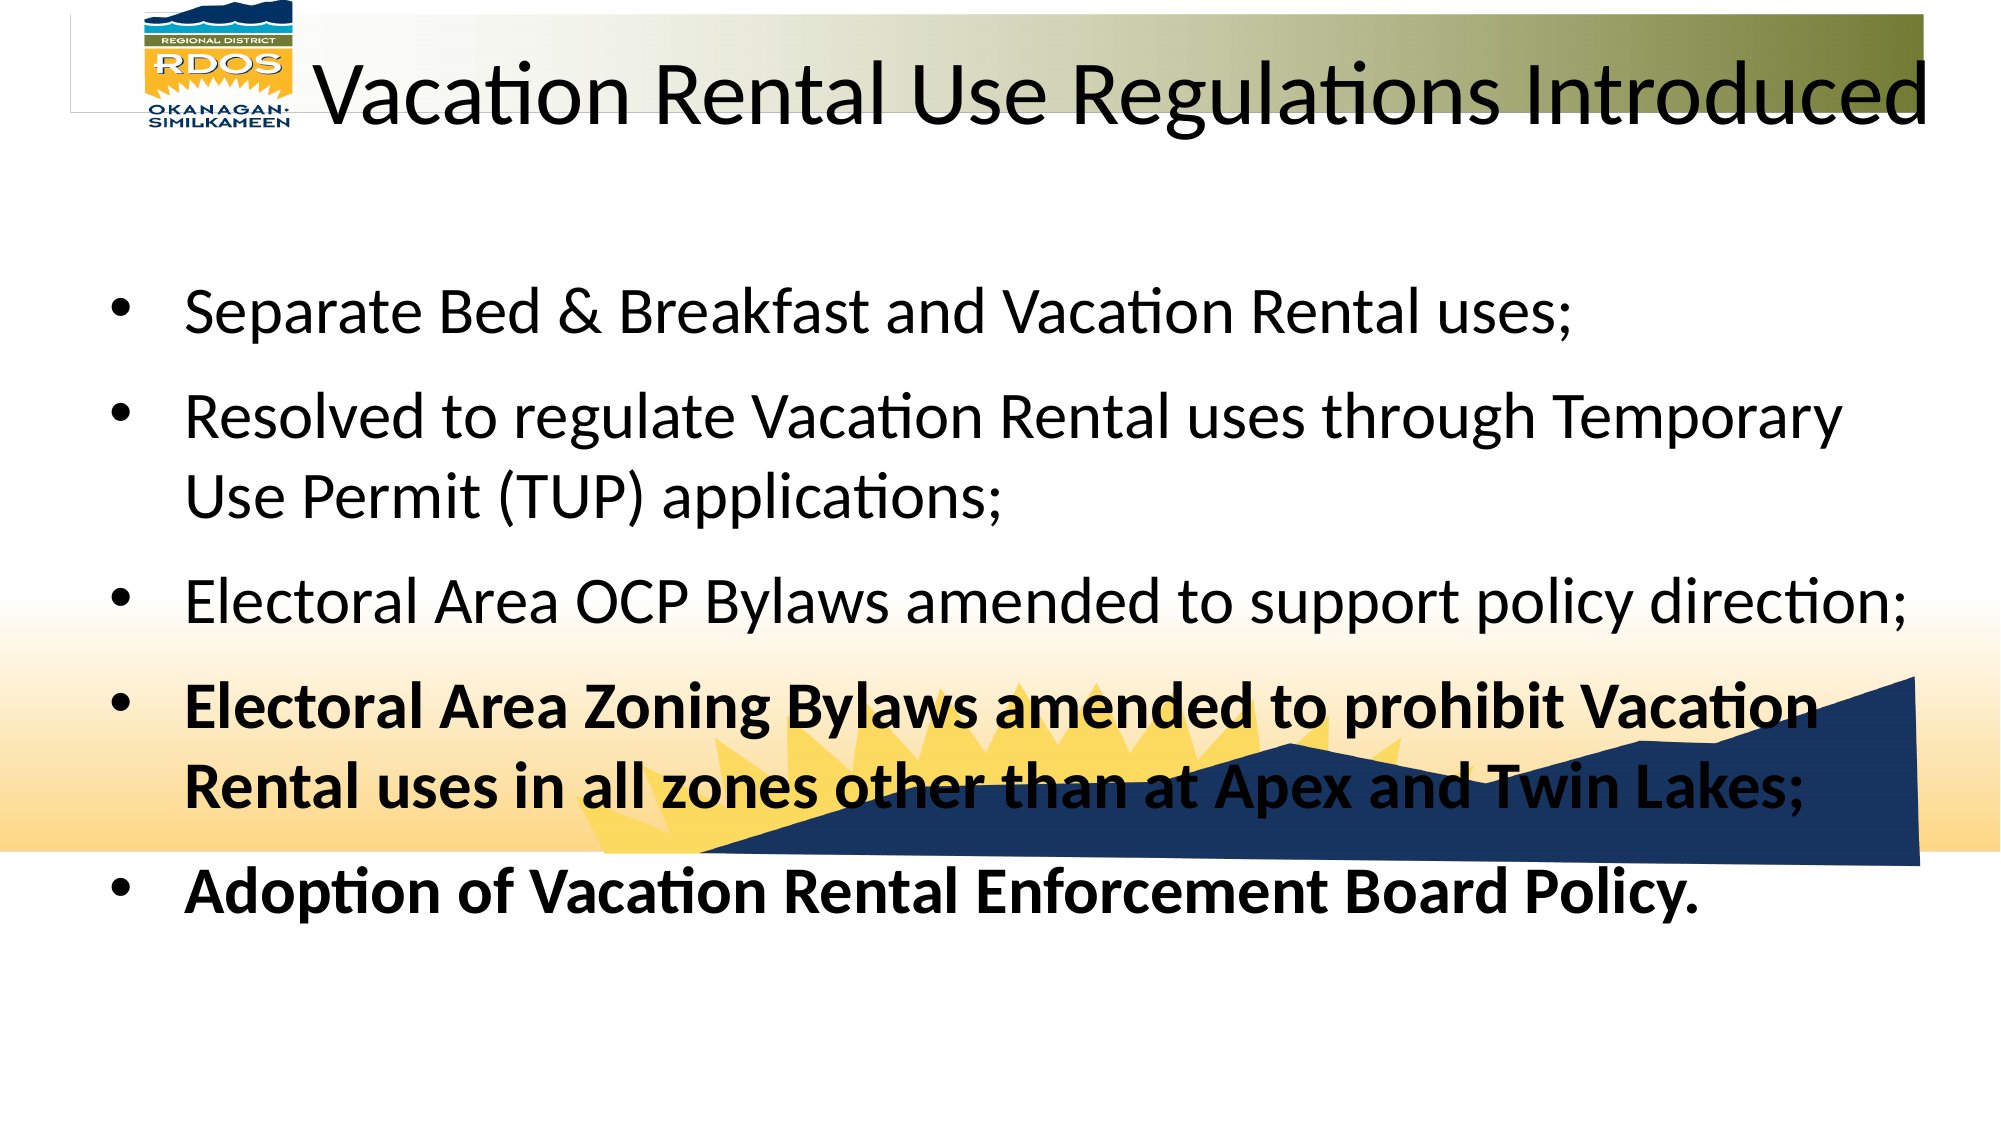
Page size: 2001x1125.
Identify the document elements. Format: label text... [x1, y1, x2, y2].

text_box Vacation Rental Use Regulations Introduced [247, 25, 2000, 150]
picture [0, 0, 2001, 1125]
text_box Separate Bed & Breakfast and Vacation Rental uses; Resolved to regulate Vacation Rental uses through Temporary Use Permit (TUP) applications; Electoral Area OCP Bylaws amended to support policy direction; Electoral Area Zoning Bylaws amended to prohibit Vacation Rental uses in all zones other than at Apex and Twin Lakes; Adoption of Vacation Rental Enforcement Board Policy. [94, 259, 1928, 934]
